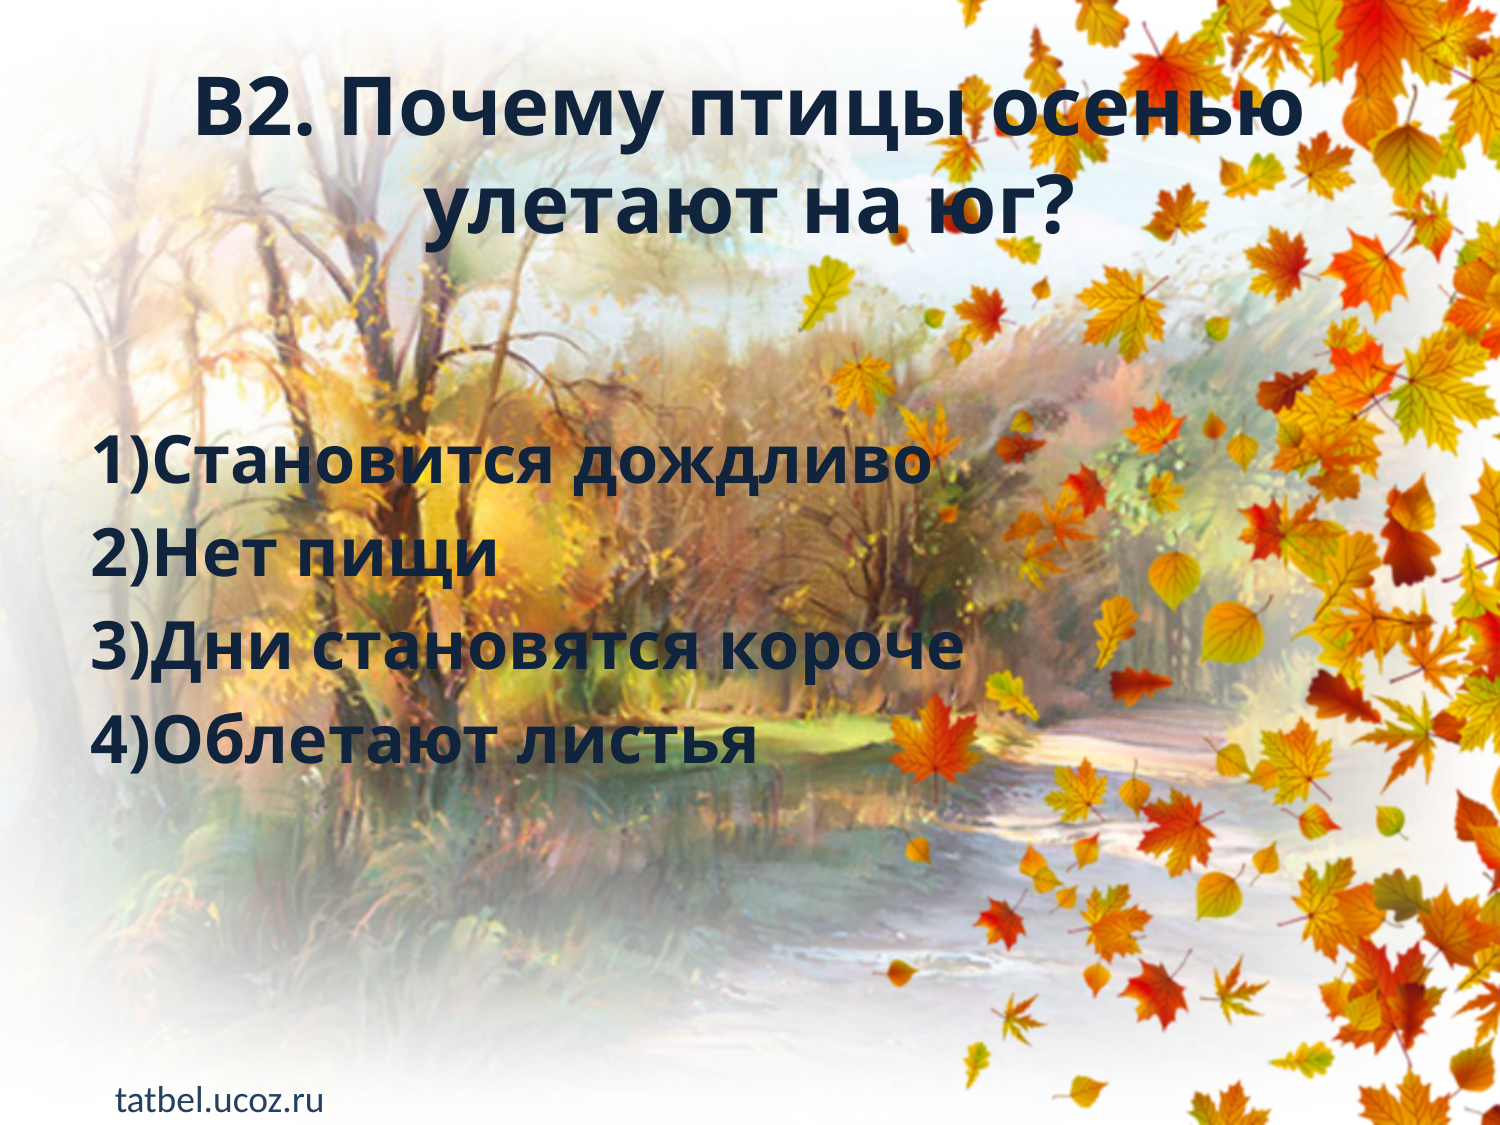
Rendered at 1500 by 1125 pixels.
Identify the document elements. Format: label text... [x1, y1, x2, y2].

list Становится дождливо Нет пищи Дни становятся короче Облетают листья [75, 408, 1425, 1005]
picture [0, 0, 1500, 1125]
title В2. Почему птицы осенью улетают на юг? [75, 45, 1425, 339]
